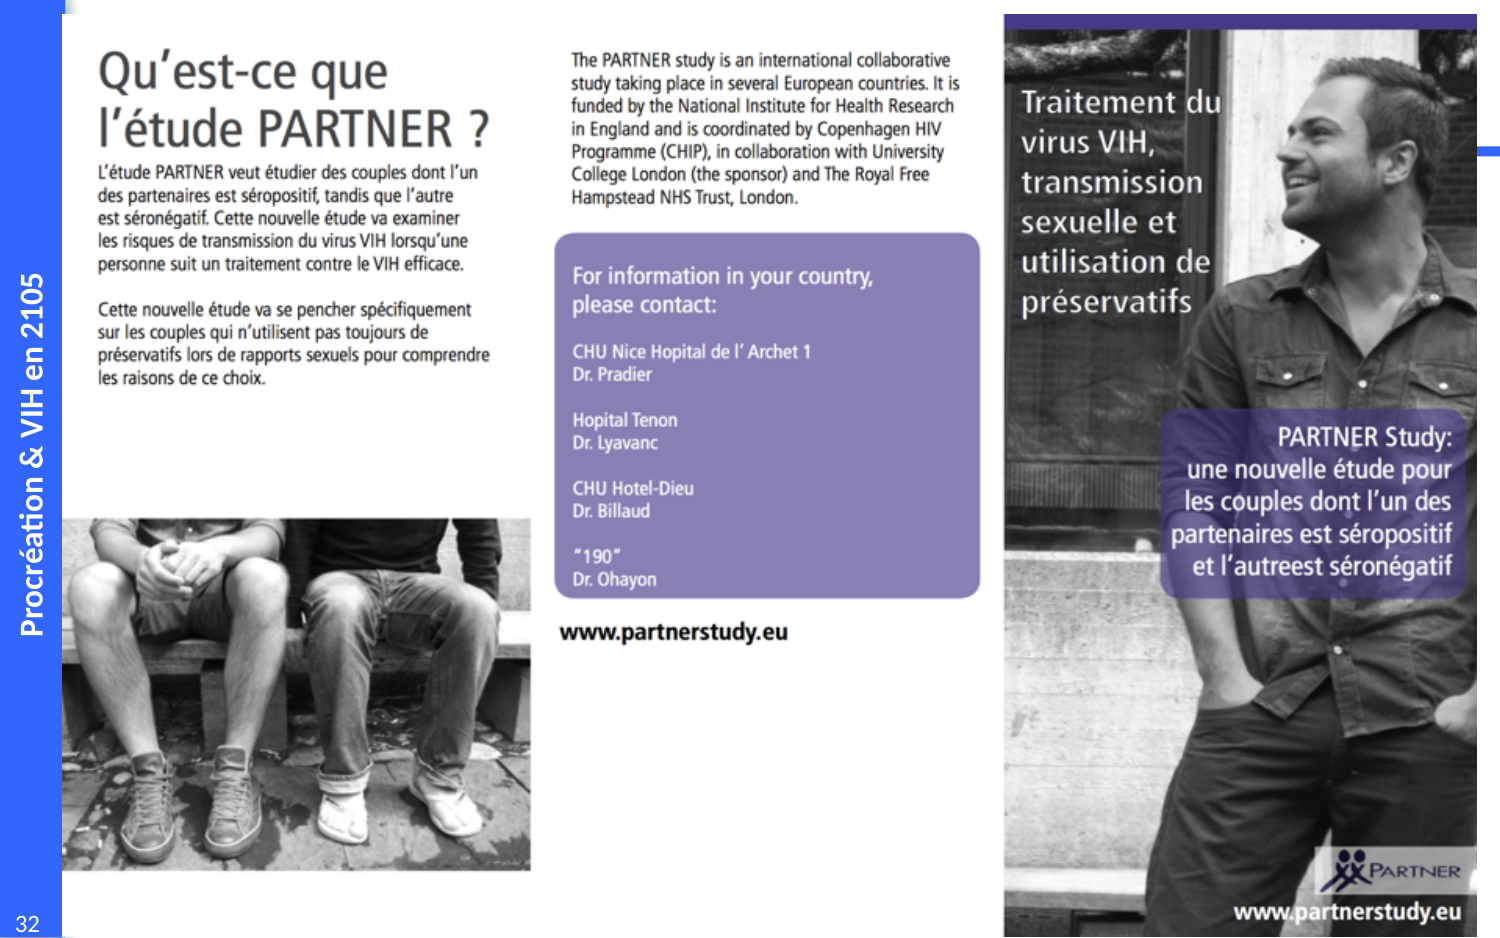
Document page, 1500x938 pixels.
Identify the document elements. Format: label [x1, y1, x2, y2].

list [46, 14, 1480, 937]
